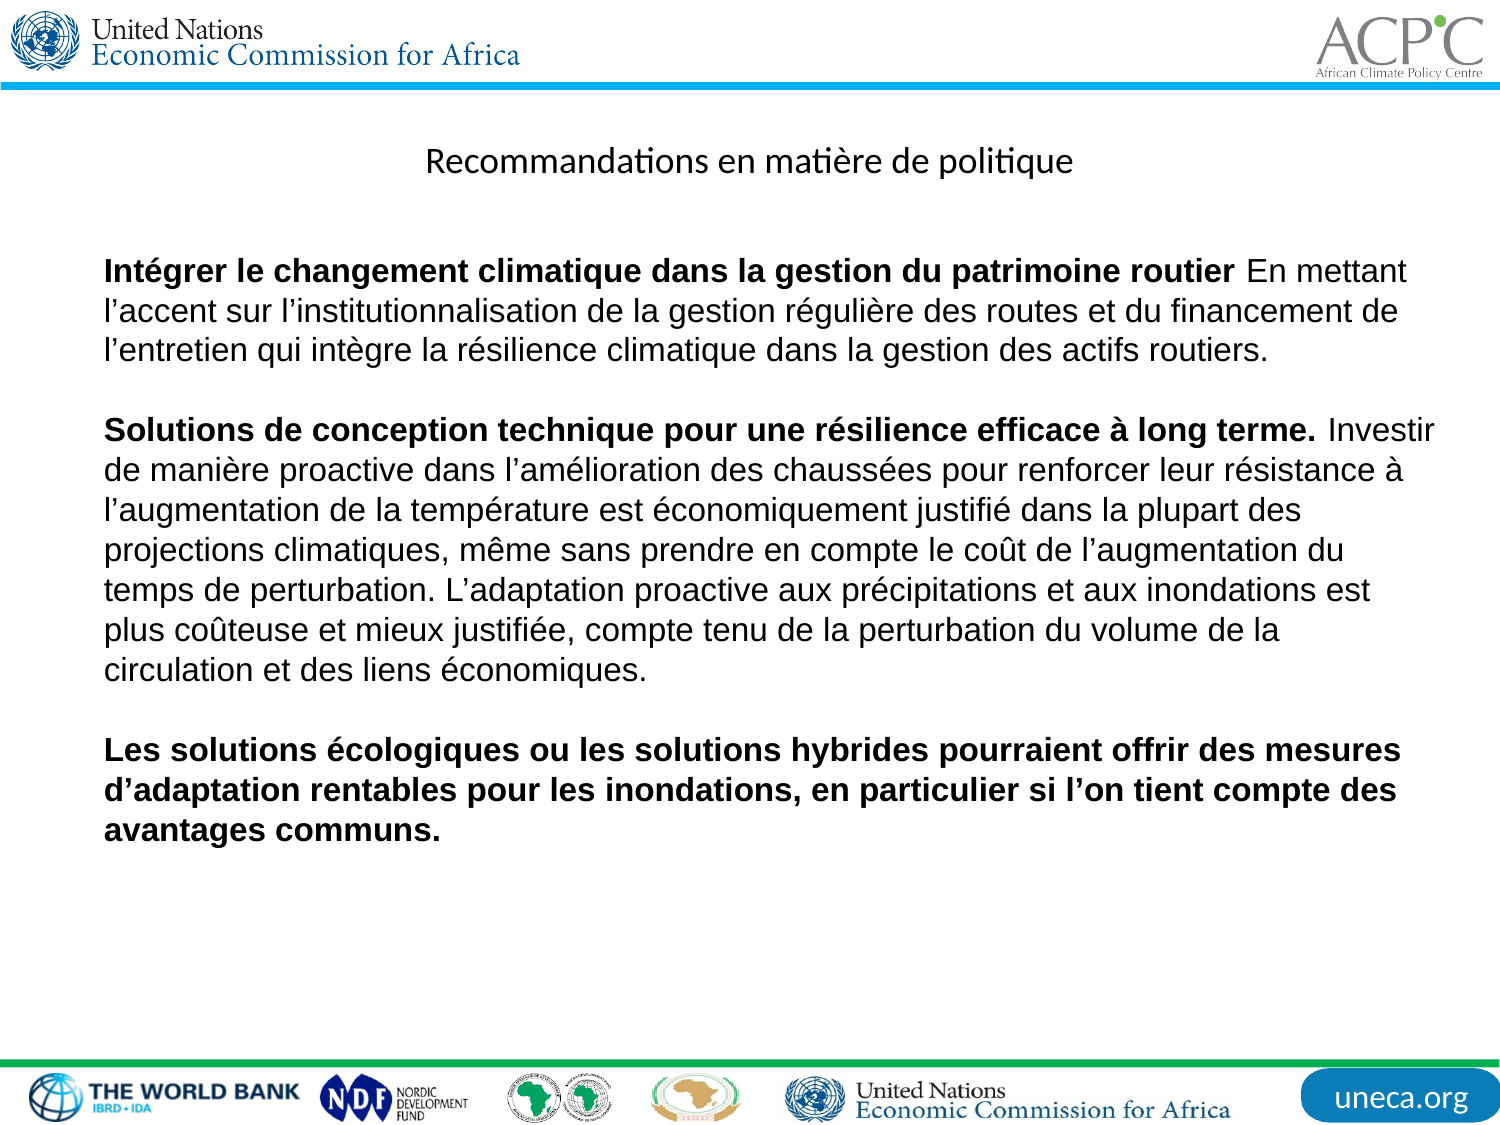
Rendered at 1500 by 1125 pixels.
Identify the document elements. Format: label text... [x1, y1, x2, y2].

text_box Recommandations en matière de politique [410, 128, 1090, 189]
picture [11, 11, 520, 71]
picture [29, 1073, 300, 1122]
picture [780, 1074, 1235, 1124]
picture [651, 1072, 741, 1122]
picture [319, 1073, 468, 1122]
picture [1312, 11, 1489, 81]
picture [505, 1071, 614, 1124]
text_box Intégrer le changement climatique dans la gestion du patrimoine routier En mettant l’accent sur l’institutionnalisation de la gestion régulière des routes et du financement de l’entretien qui intègre la résilience climatique dans la gestion des actifs routiers. Solutions de conception technique pour une résilience efficace à long terme. Investir de manière proactive dans l’amélioration des chaussées pour renforcer leur résistance à l’augmentation de la température est économiquement justifié dans la plupart des projections climatiques, même sans prendre en compte le coût de l’augmentation du temps de perturbation. L’adaptation proactive aux précipitations et aux inondations est plus coûteuse et mieux justifiée, compte tenu de la perturbation du volume de la circulation et des liens économiques. Les solutions écologiques ou les solutions hybrides pourraient offrir des mesures d’adaptation rentables pour les inondations, en particulier si l’on tient compte des avantages communs. [88, 241, 1452, 855]
